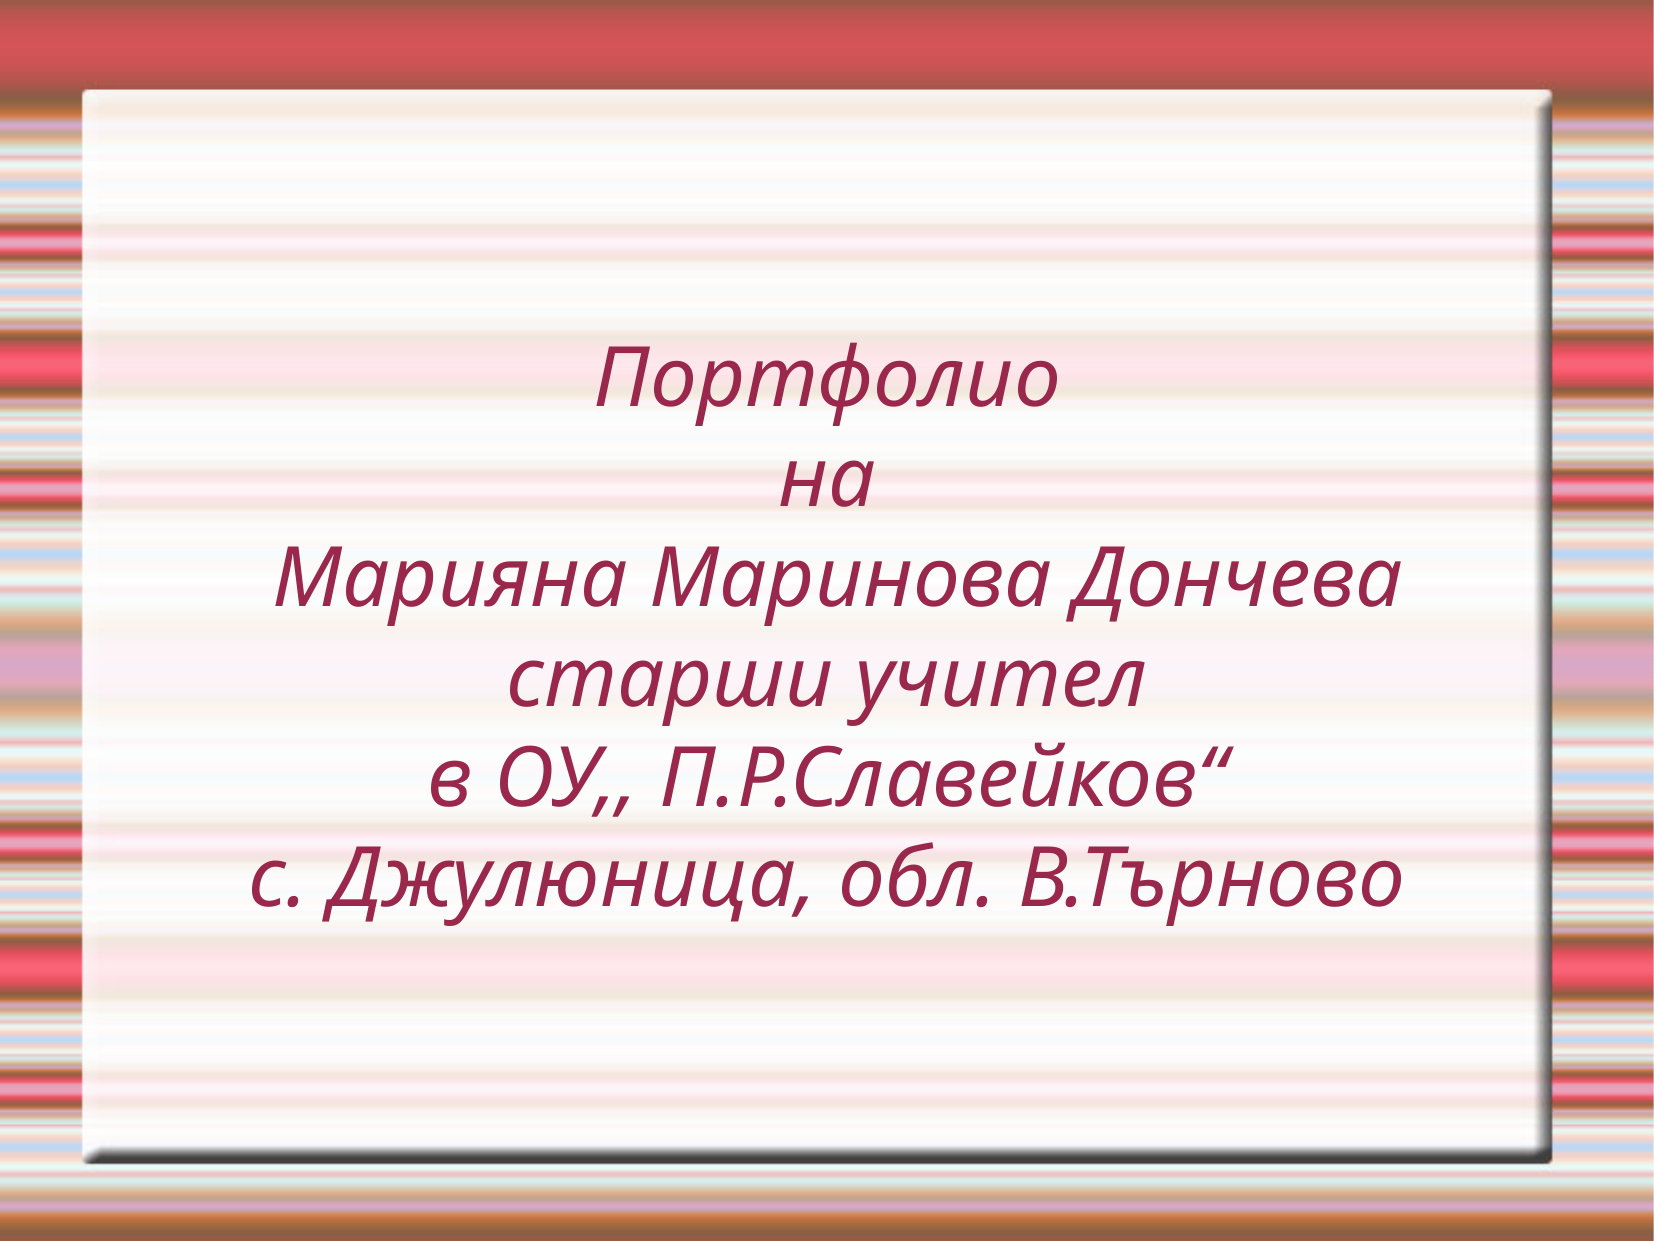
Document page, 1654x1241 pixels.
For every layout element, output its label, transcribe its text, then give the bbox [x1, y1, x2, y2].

subtitle Портфолио на Марияна Маринова Дончева старши учител в ОУ,, П.Р.Славейков“ с. Джулюница, обл. В.Търново [121, 114, 1534, 1132]
picture [0, 0, 1654, 1241]
